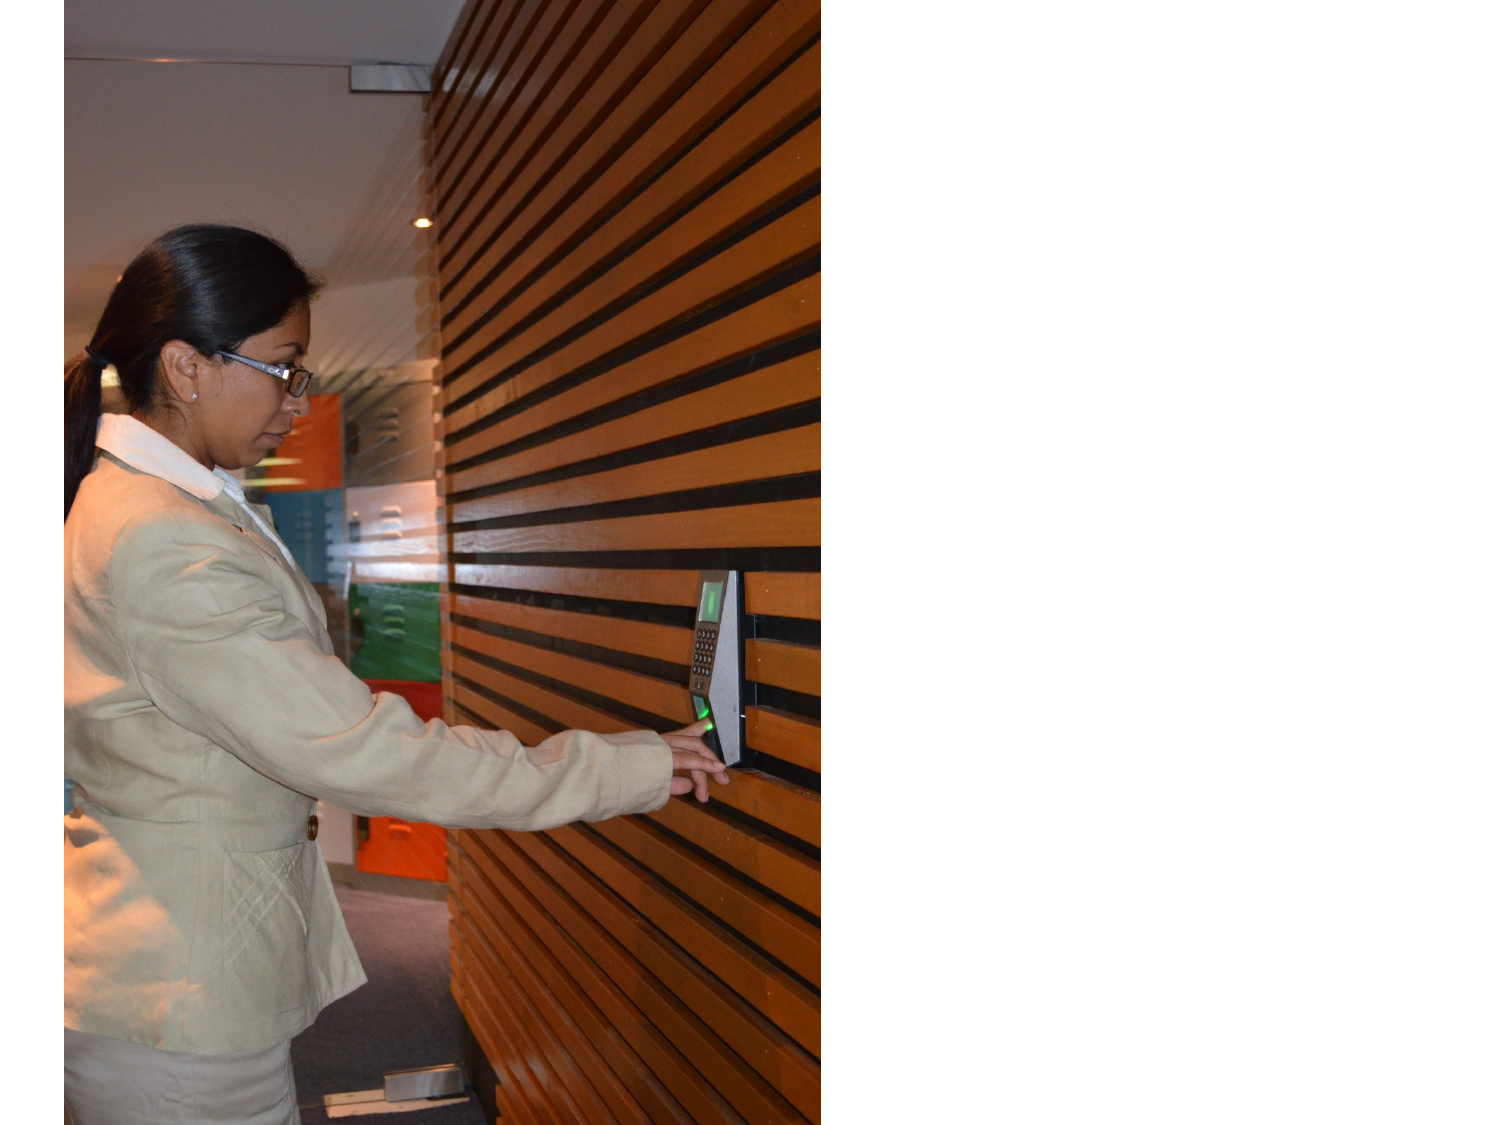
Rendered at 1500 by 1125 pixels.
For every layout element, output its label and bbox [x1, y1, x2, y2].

picture [64, 0, 822, 1125]
